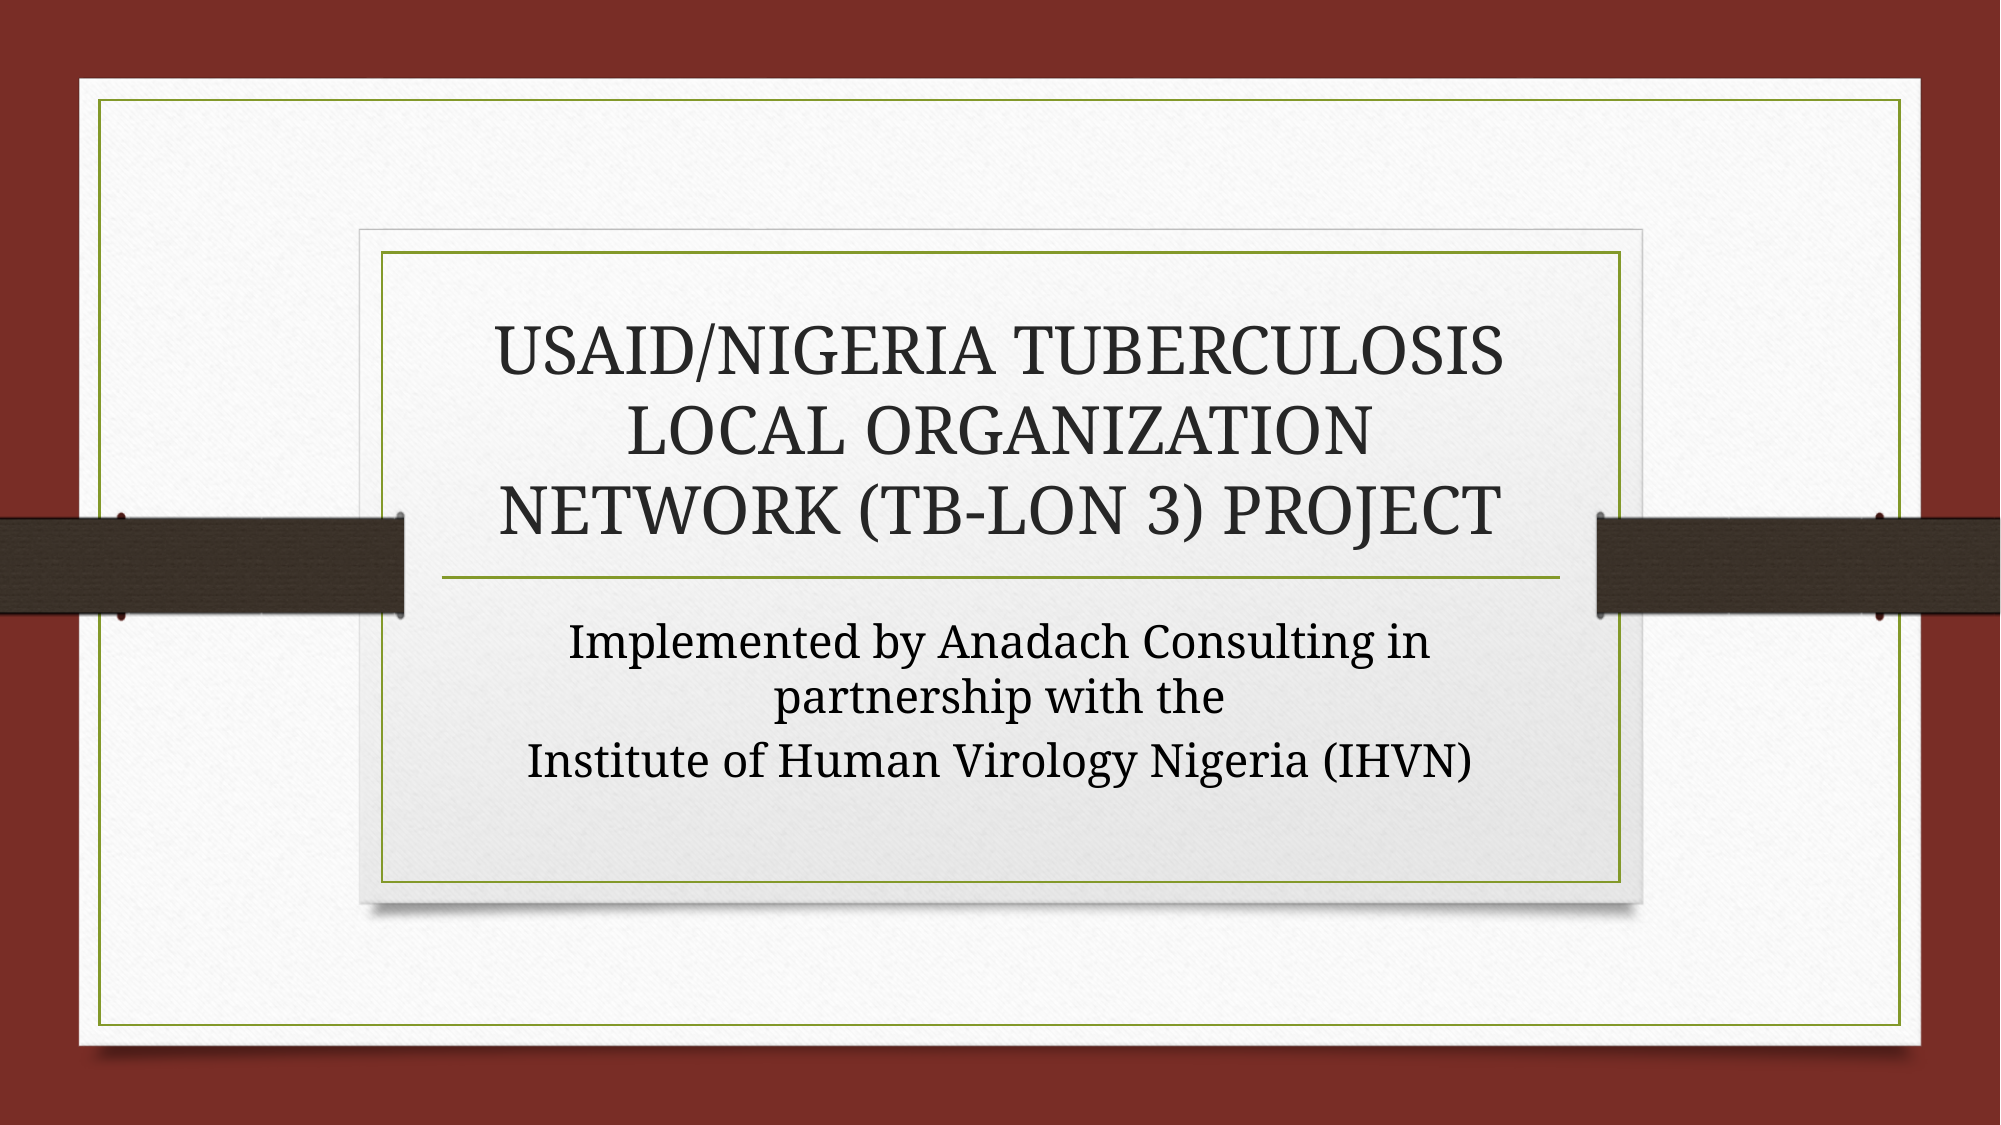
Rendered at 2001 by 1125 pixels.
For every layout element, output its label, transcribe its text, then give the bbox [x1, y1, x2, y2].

picture [0, 0, 2001, 1125]
subtitle Implemented by Anadach Consulting in partnership with the Institute of Human Virology Nigeria (IHVN) [424, 605, 1576, 823]
title USAID/NIGERIA TUBERCULOSIS LOCAL ORGANIZATION NETWORK (TB-LON 3) PROJECT [441, 306, 1560, 556]
